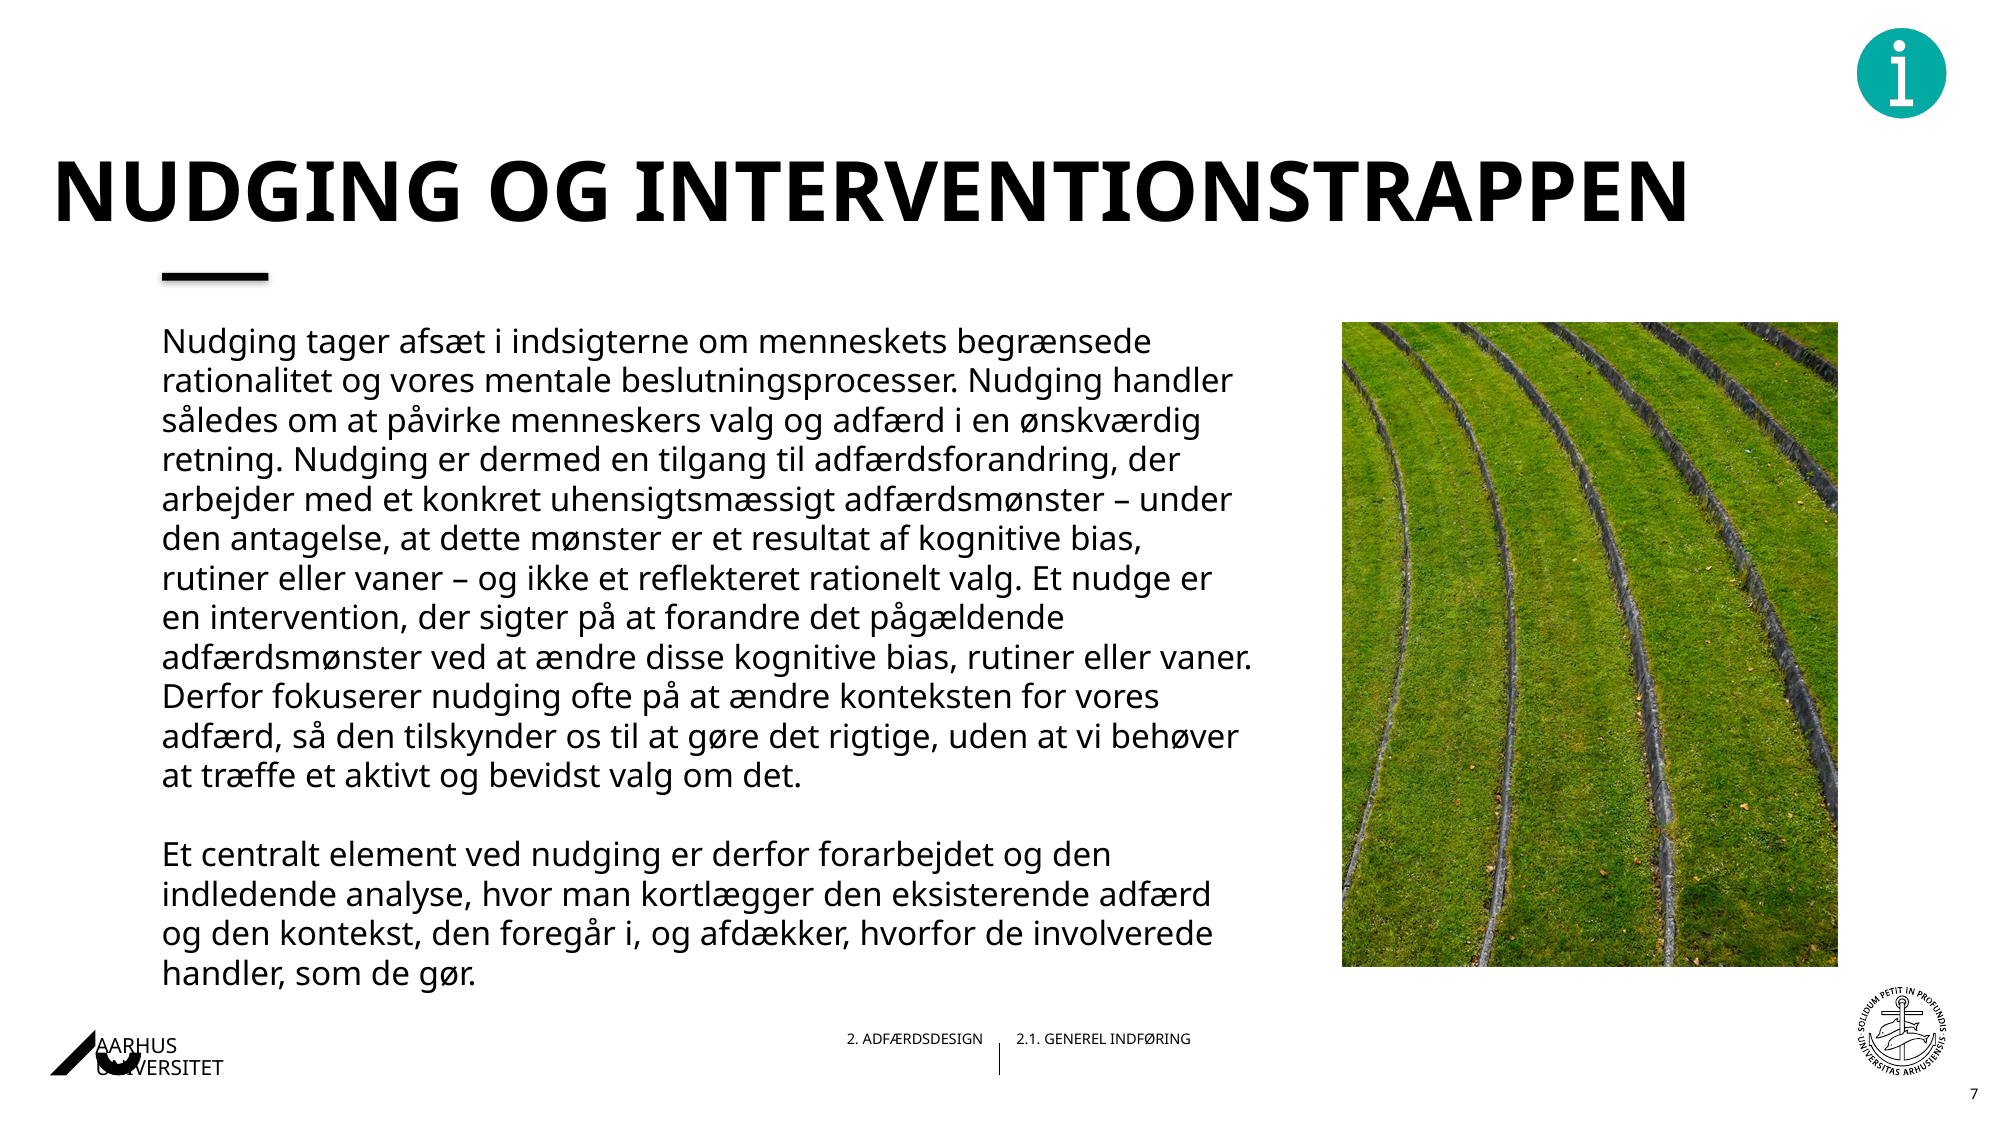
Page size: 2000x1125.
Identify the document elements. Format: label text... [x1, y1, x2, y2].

slide_number 7 [1936, 1079, 1979, 1103]
list Nudging tager afsæt i indsigterne om menneskets begrænsede rationalitet og vores mentale beslutningsprocesser. Nudging handler således om at påvirke menneskers valg og adfærd i en ønskværdig retning. Nudging er dermed en tilgang til adfærdsforandring, der arbejder med et konkret uhensigtsmæssigt adfærdsmønster – under den antagelse, at dette mønster er et resultat af kognitive bias, rutiner eller vaner – og ikke et reflekteret rationelt valg. Et nudge er en intervention, der sigter på at forandre det pågældende adfærdsmønster ved at ændre disse kognitive bias, rutiner eller vaner. Derfor fokuserer nudging ofte på at ændre konteksten for vores adfærd, så den tilskynder os til at gøre det rigtige, uden at vi behøver at træffe et aktivt og bevidst valg om det. Et centralt element ved nudging er derfor forarbejdet og den indledende analyse, hvor man kortlægger den eksisterende adfærd og den kontekst, den foregår i, og afdækker, hvorfor de involverede handler, som de gør. [161, 321, 1260, 968]
title Nudging og interventionstrappen [51, 24, 1948, 240]
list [1341, 322, 1838, 967]
picture [1845, 16, 1958, 130]
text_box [610, 983, 1506, 1080]
